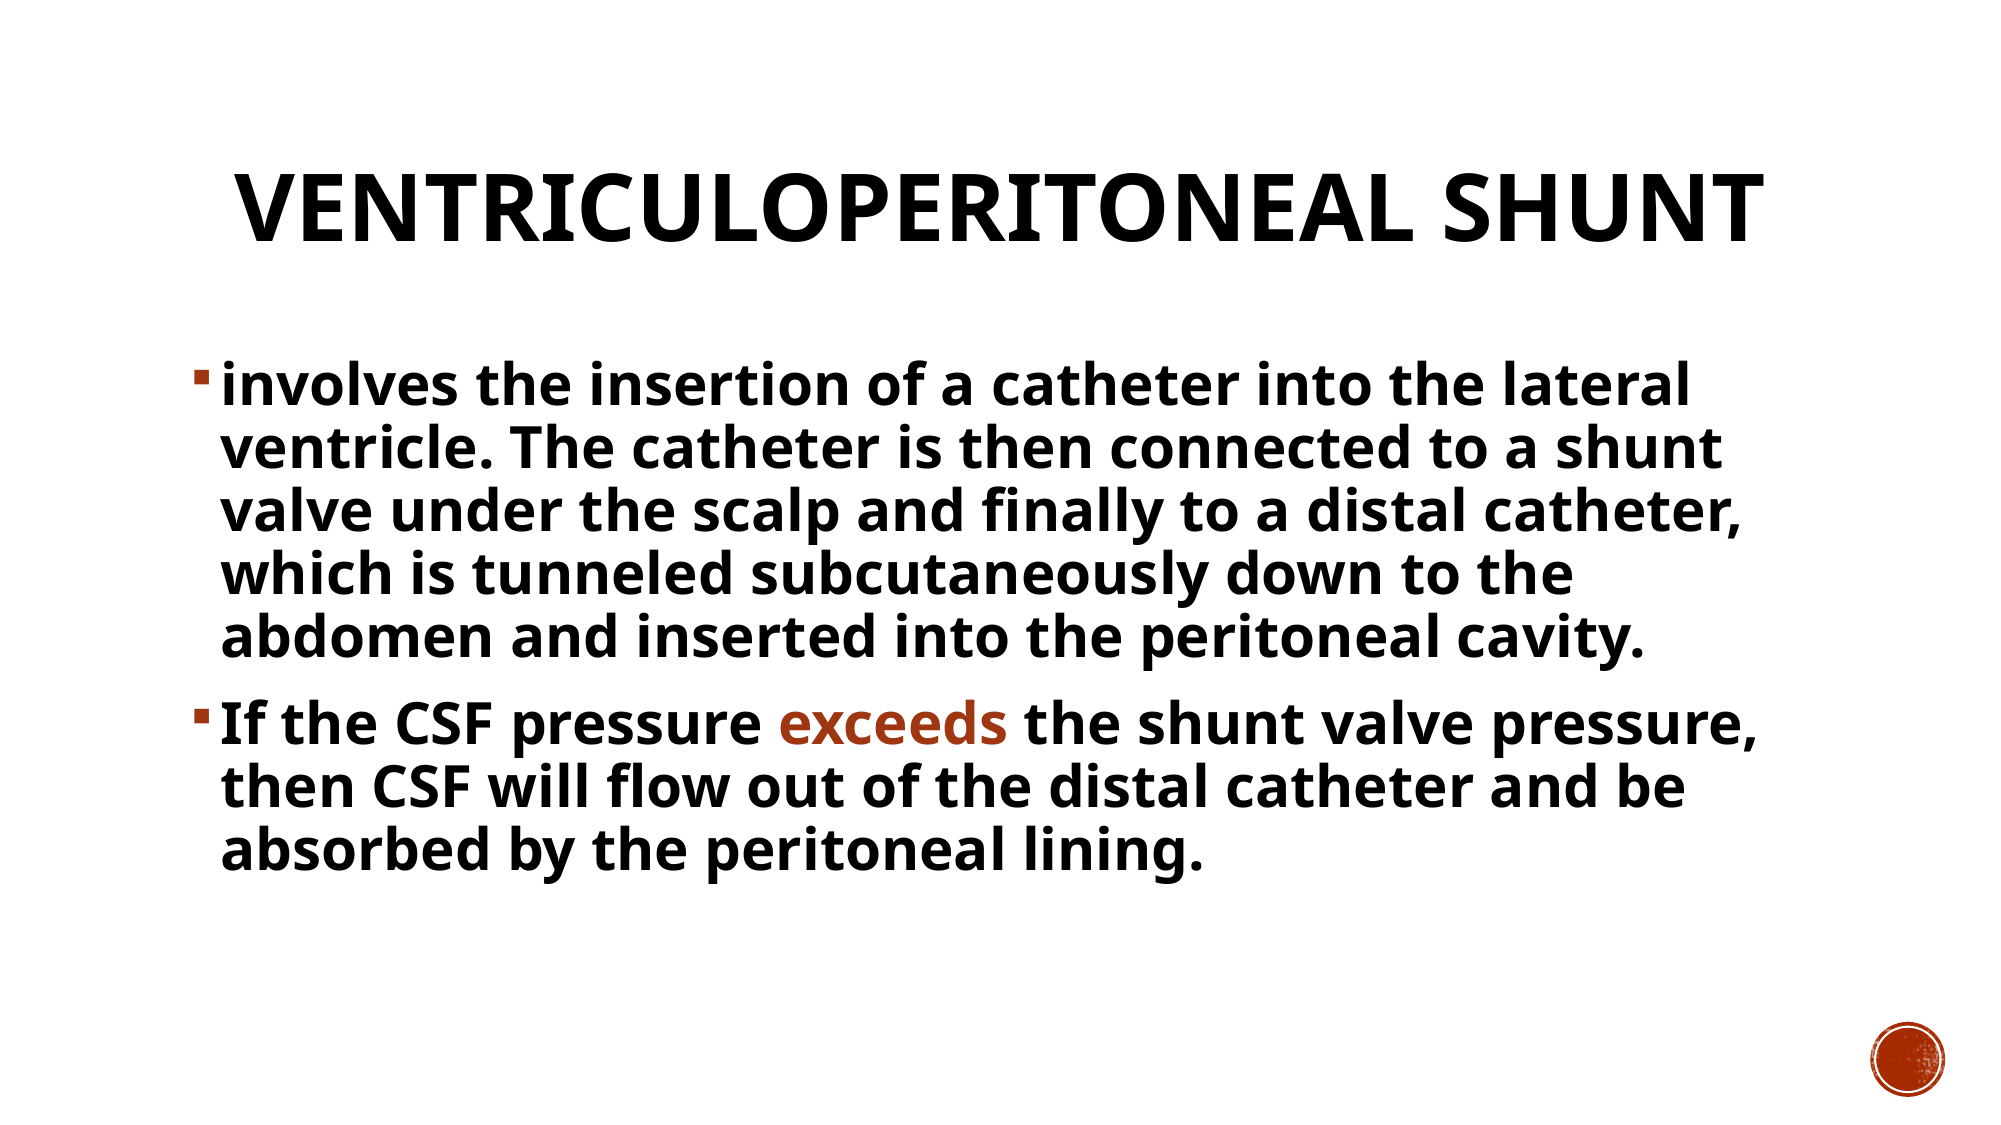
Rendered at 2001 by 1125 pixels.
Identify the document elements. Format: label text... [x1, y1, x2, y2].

title ventriculoperitoneal shunt [175, 79, 1826, 344]
list involves the insertion of a catheter into the lateral ventricle. The catheter is then connected to a shunt valve under the scalp and ﬁnally to a distal catheter, which is tunneled subcutaneously down to the abdomen and inserted into the peritoneal cavity. If the CSF pressure exceeds the shunt valve pressure, then CSF will ﬂow out of the distal catheter and be absorbed by the peritoneal lining. [175, 348, 1826, 1013]
